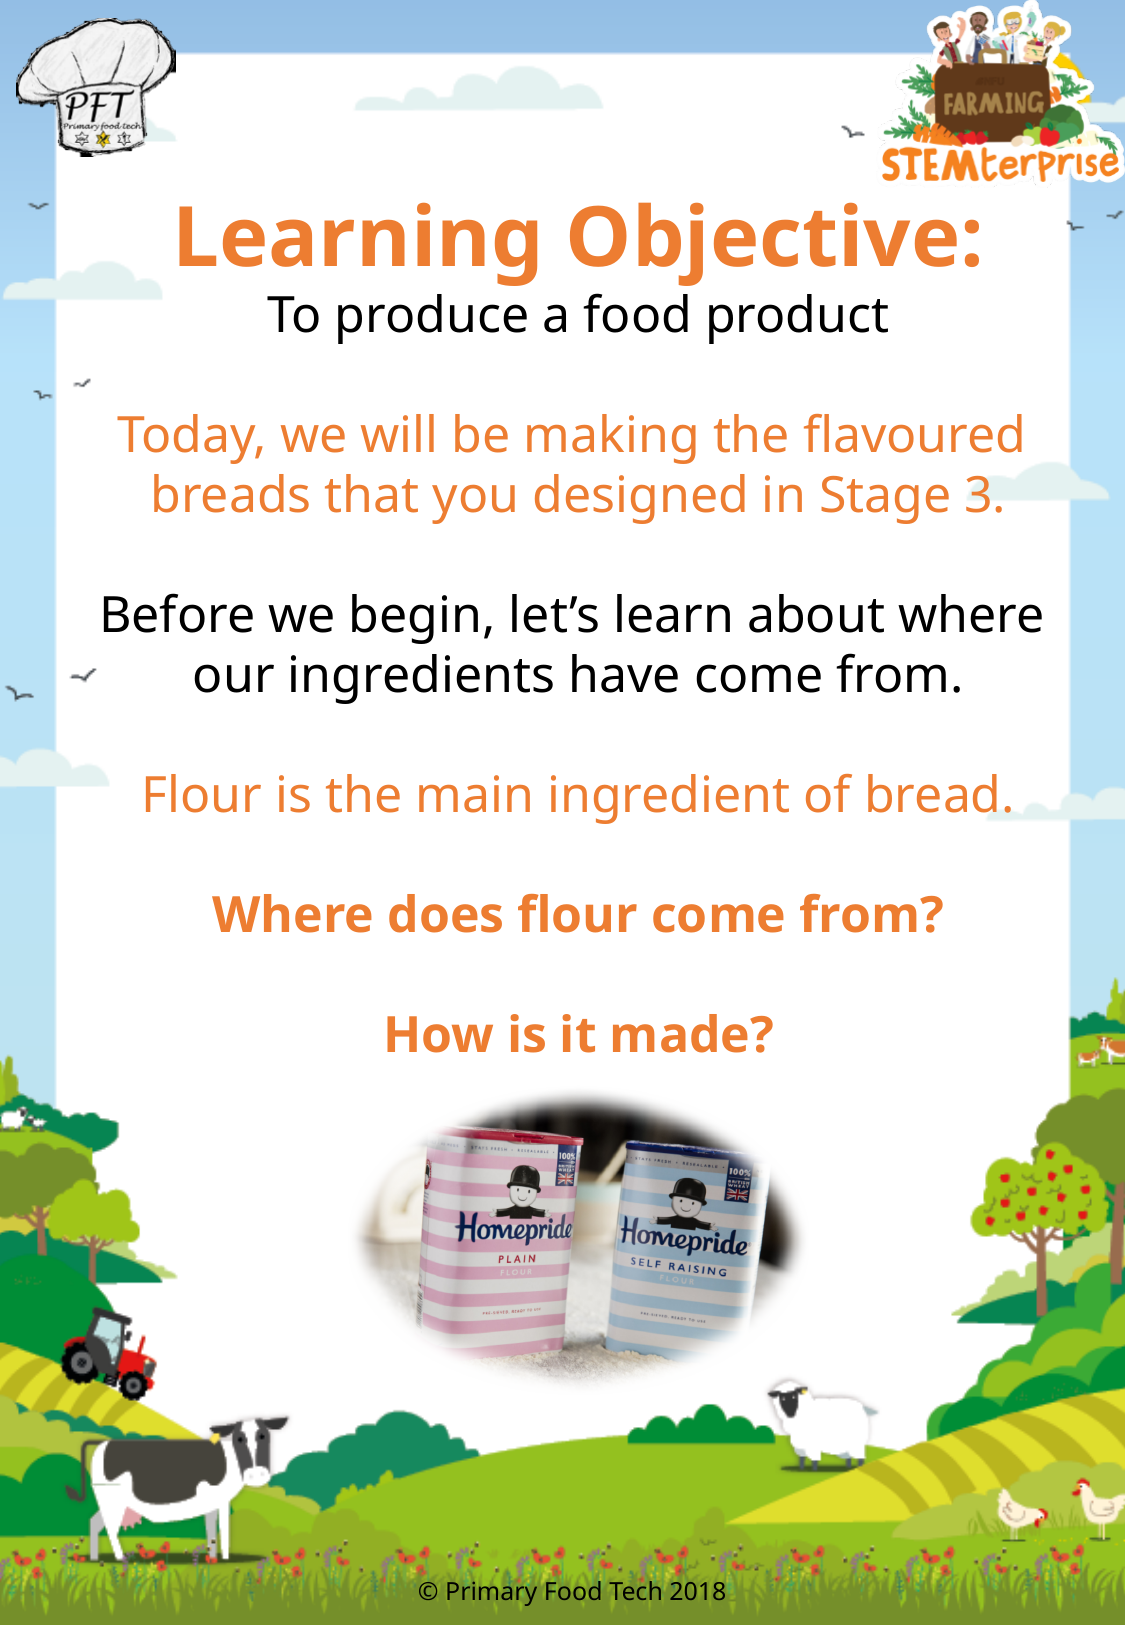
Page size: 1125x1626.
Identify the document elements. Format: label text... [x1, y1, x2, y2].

text_box Learning Objective: To produce a food product Today, we will be making the flavoured breads that you designed in Stage 3. Before we begin, let’s learn about where our ingredients have come from. Flour is the main ingredient of bread. Where does flour come from? How is it made? [0, 175, 1125, 1071]
text_box © Primary Food Tech 2018 [137, 1568, 1008, 1613]
picture [0, 1071, 1125, 1625]
picture [0, 0, 1125, 188]
